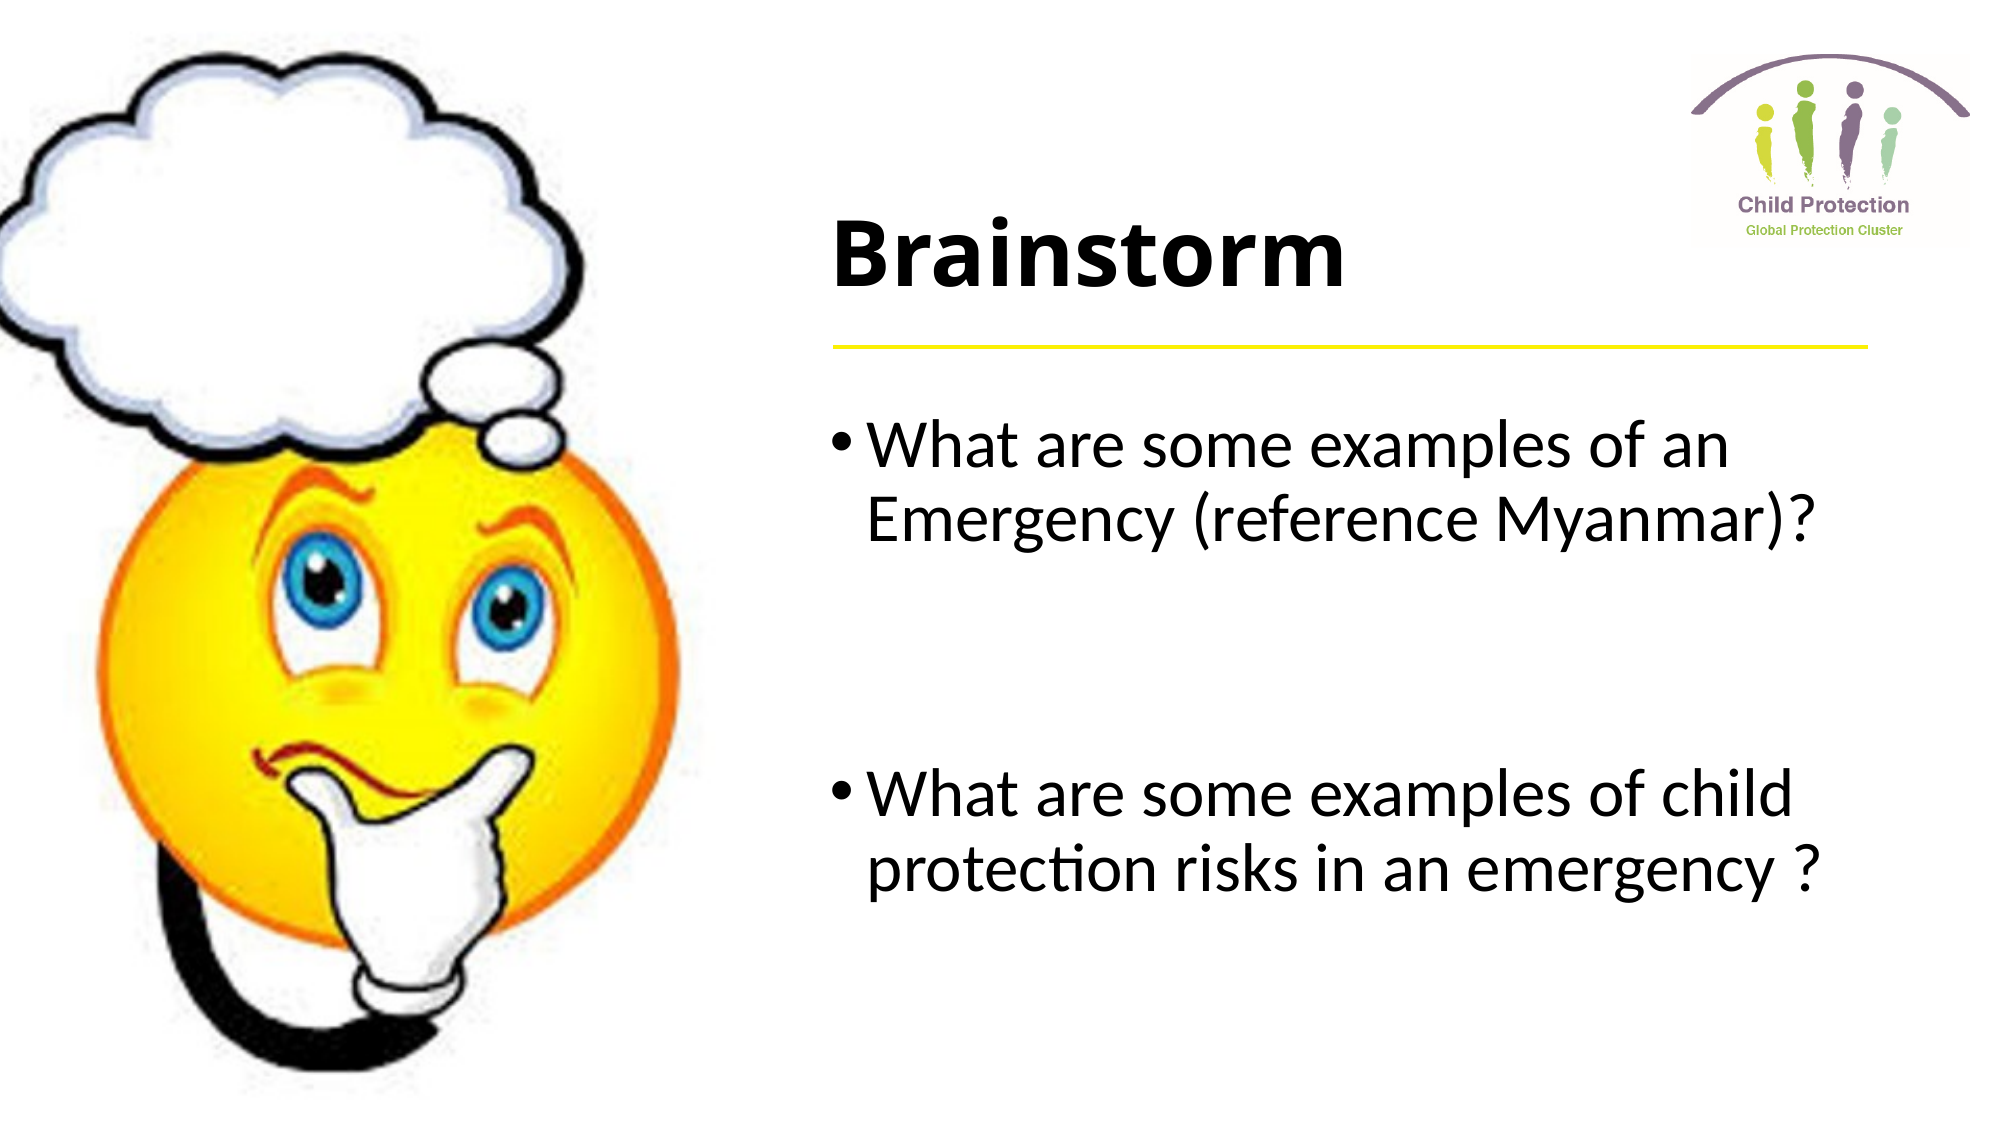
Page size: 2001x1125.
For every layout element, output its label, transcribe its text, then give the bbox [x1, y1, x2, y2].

picture [0, 0, 761, 1125]
title Brainstorm [814, 103, 1895, 315]
list What are some examples of an Emergency (reference Myanmar)? What are some examples of child protection risks in an emergency ? [814, 399, 1895, 1021]
picture [1681, 0, 1979, 298]
